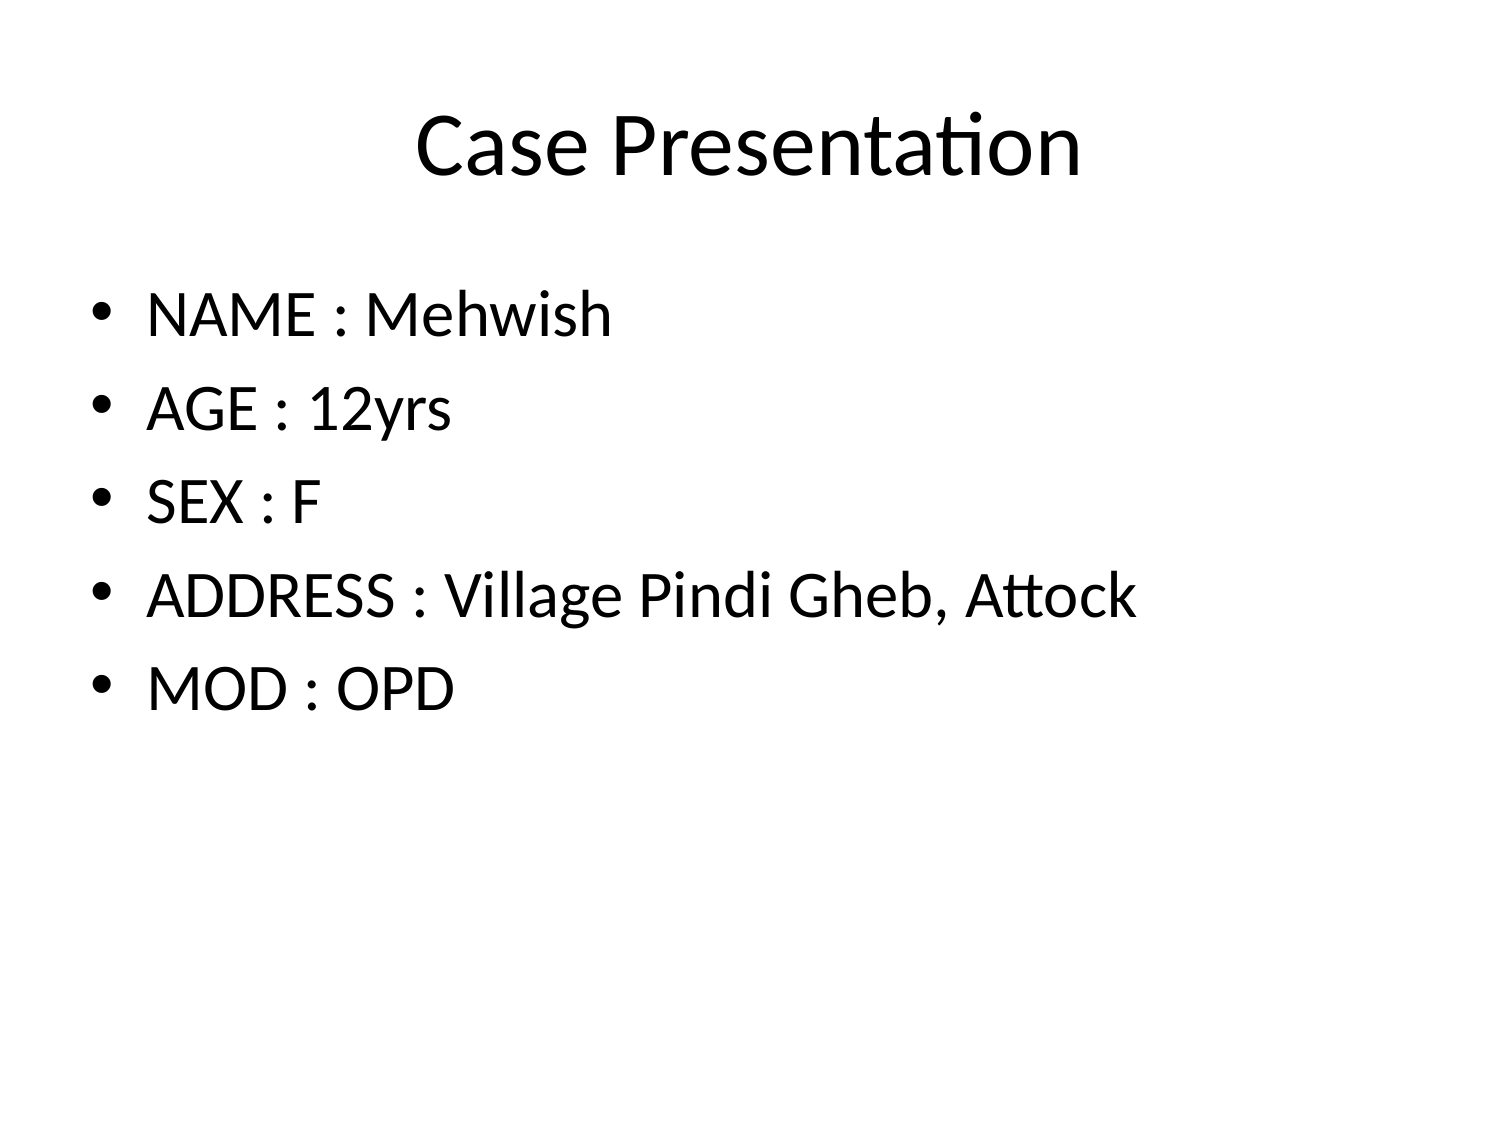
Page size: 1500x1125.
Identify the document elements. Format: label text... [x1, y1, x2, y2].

title Case Presentation [75, 45, 1425, 233]
list NAME : Mehwish AGE : 12yrs SEX : F ADDRESS : Village Pindi Gheb, Attock MOD : OPD [75, 262, 1425, 1005]
